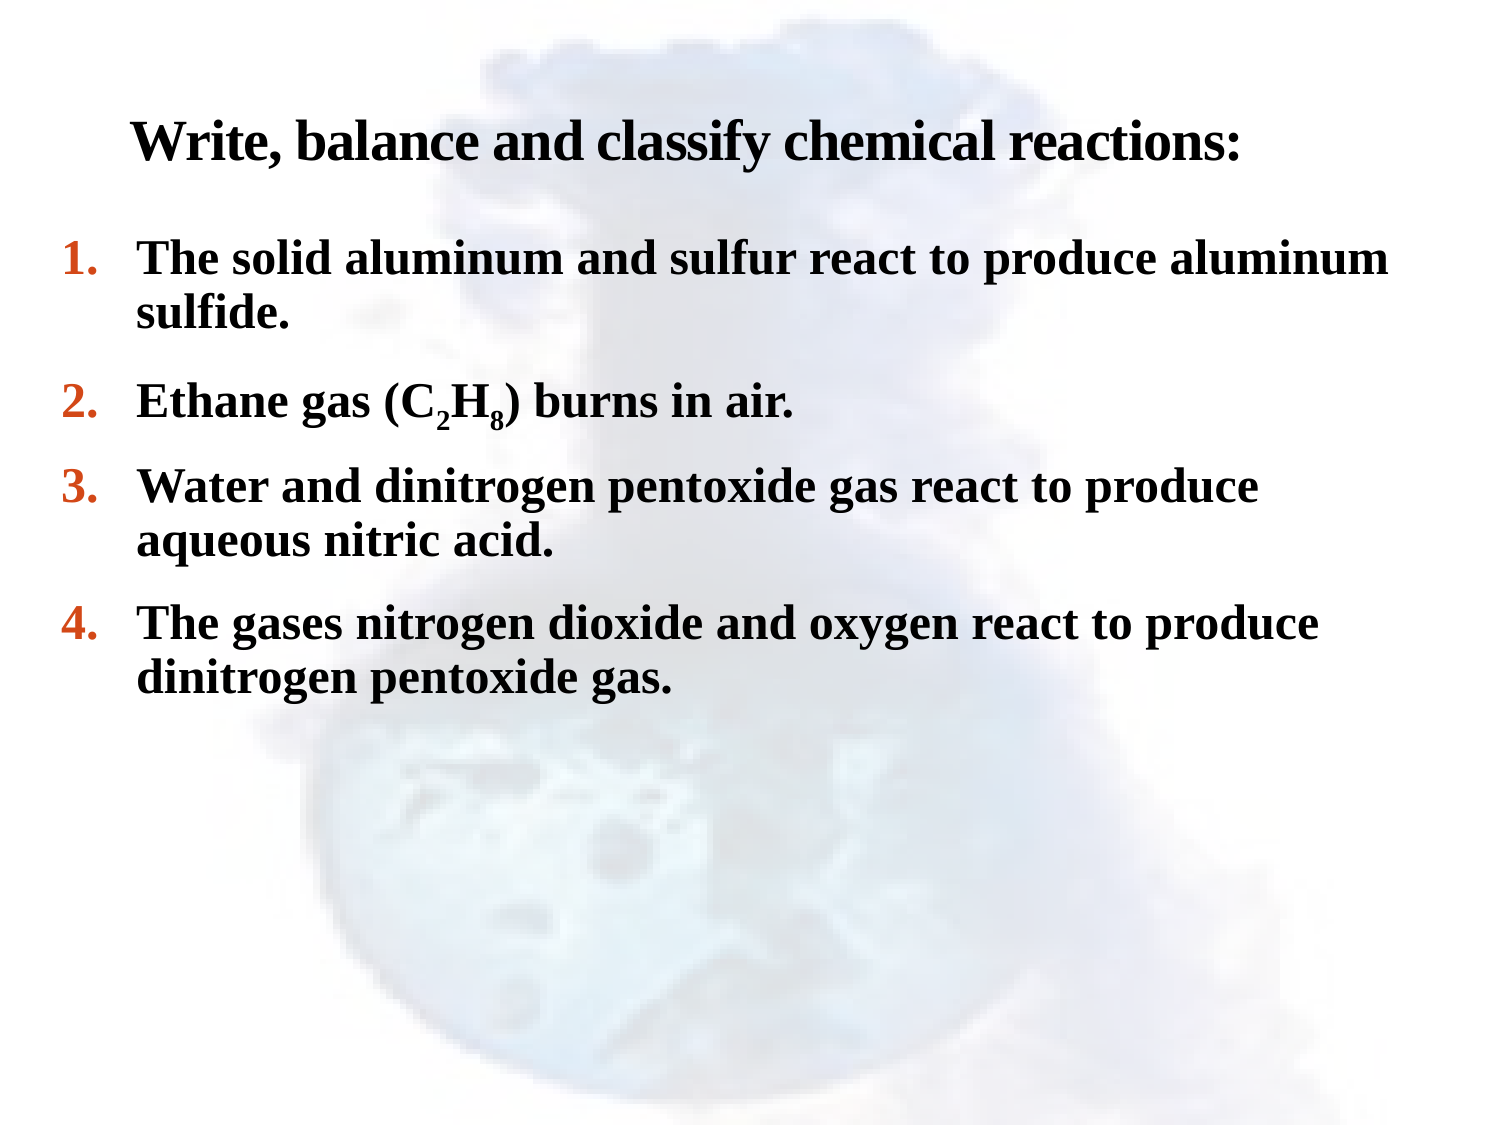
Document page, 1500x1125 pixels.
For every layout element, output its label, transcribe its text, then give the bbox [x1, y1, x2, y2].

title Write, balance and classify chemical reactions: [114, 47, 1373, 180]
list The solid aluminum and sulfur react to produce aluminum sulfide. Ethane gas (C2H8) burns in air. Water and dinitrogen pentoxide gas react to produce aqueous nitric acid. The gases nitrogen dioxide and oxygen react to produce dinitrogen pentoxide gas. [61, 223, 1435, 1008]
